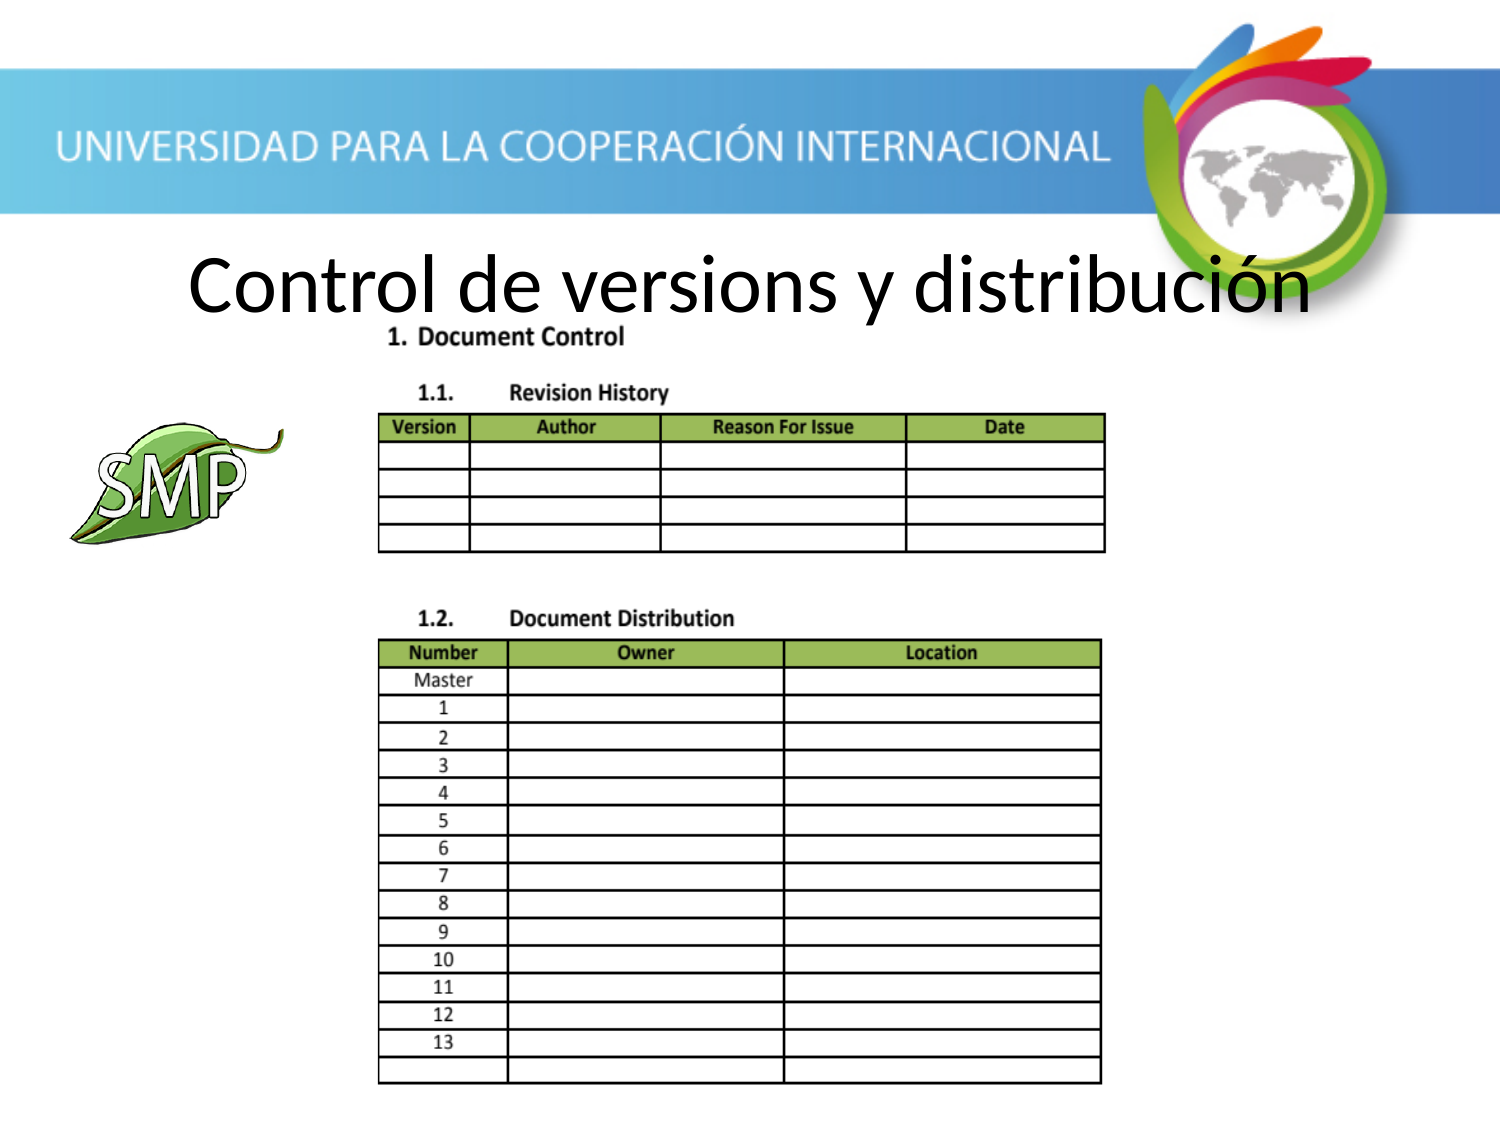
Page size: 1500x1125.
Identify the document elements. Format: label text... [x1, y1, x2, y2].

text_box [377, 295, 1126, 1125]
picture [0, 0, 1500, 1125]
title Control de versions y distribución [76, 196, 1428, 362]
